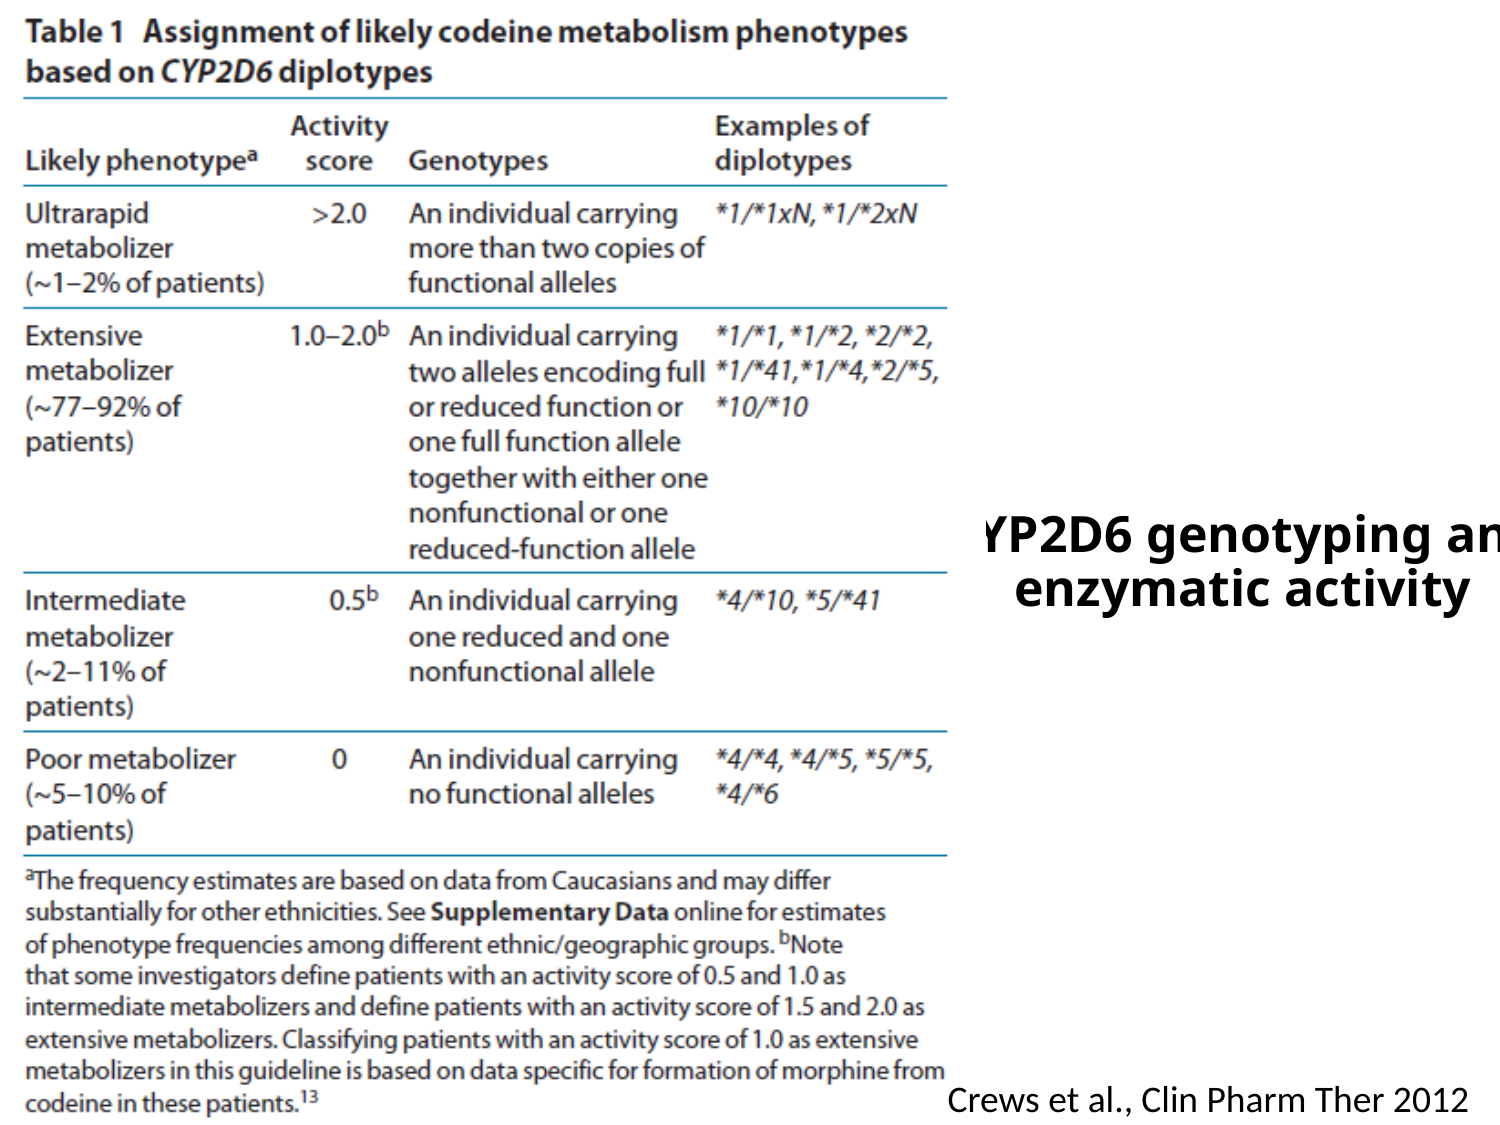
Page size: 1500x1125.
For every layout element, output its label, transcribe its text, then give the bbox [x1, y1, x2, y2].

title CYP2D6 genotyping and enzymatic activity [986, 446, 1500, 680]
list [0, 0, 986, 1125]
text_box Crews et al., Clin Pharm Ther 2012 [986, 1067, 1500, 1125]
